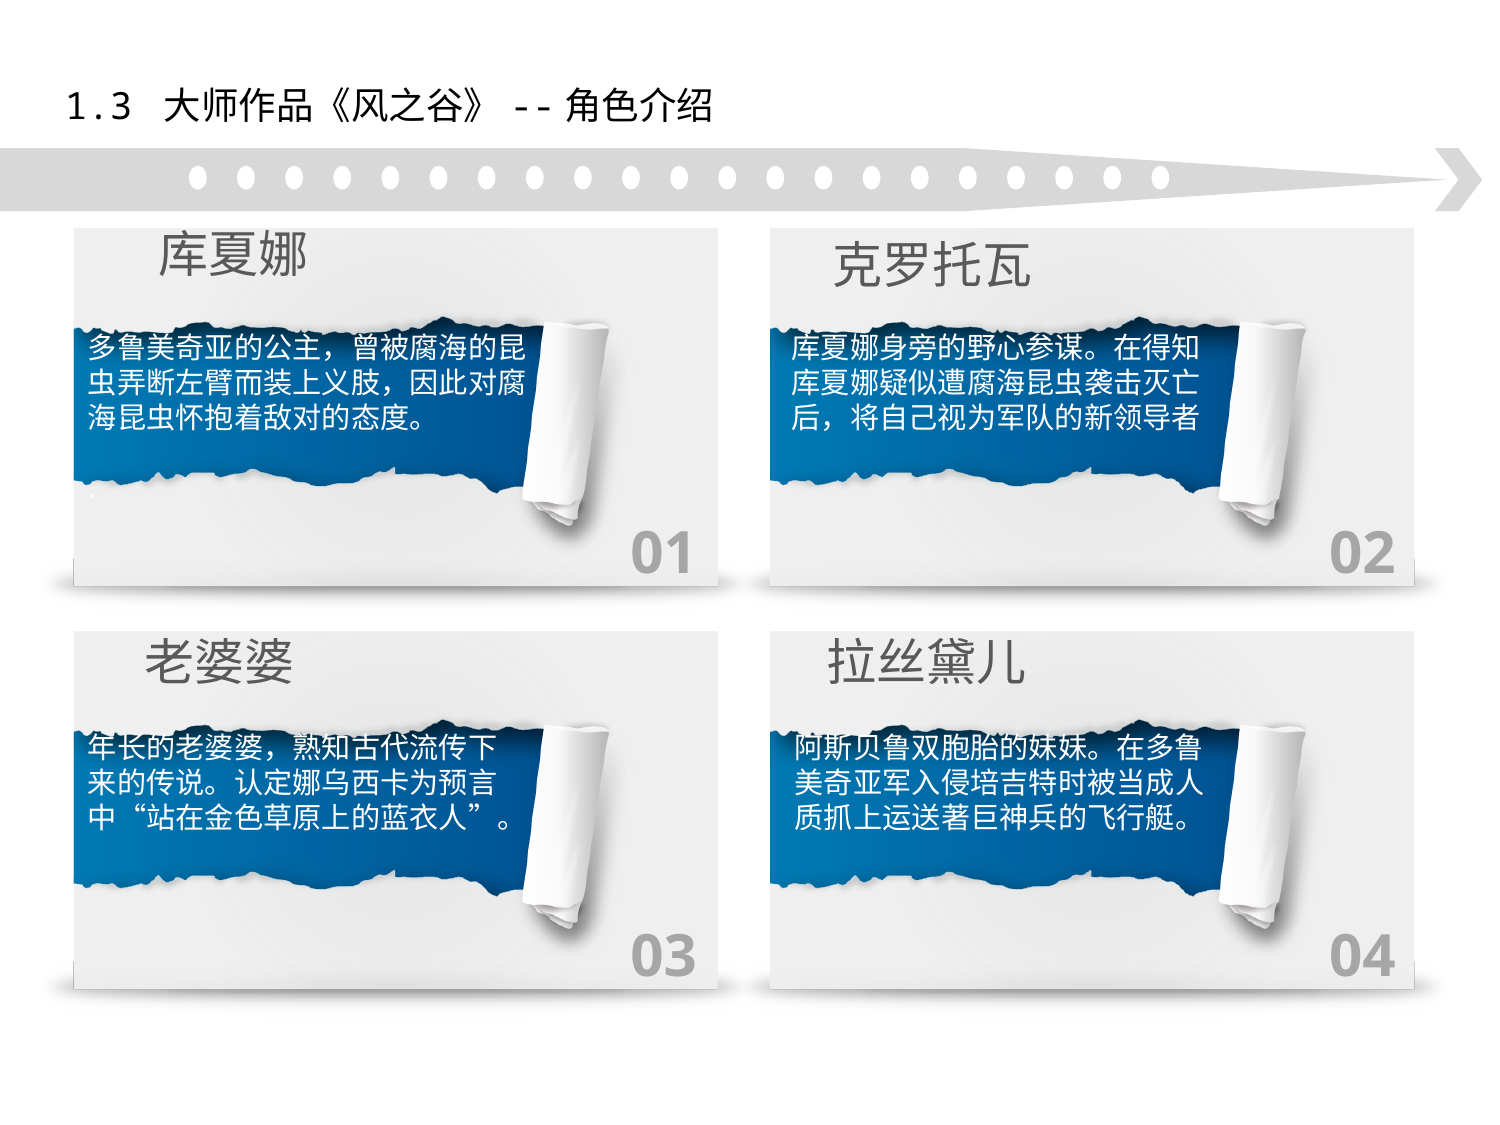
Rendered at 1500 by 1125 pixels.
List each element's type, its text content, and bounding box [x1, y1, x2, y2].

text_box 1.3 大师作品《风之谷》--角色介绍 [50, 74, 1118, 113]
picture [0, 114, 1500, 1125]
